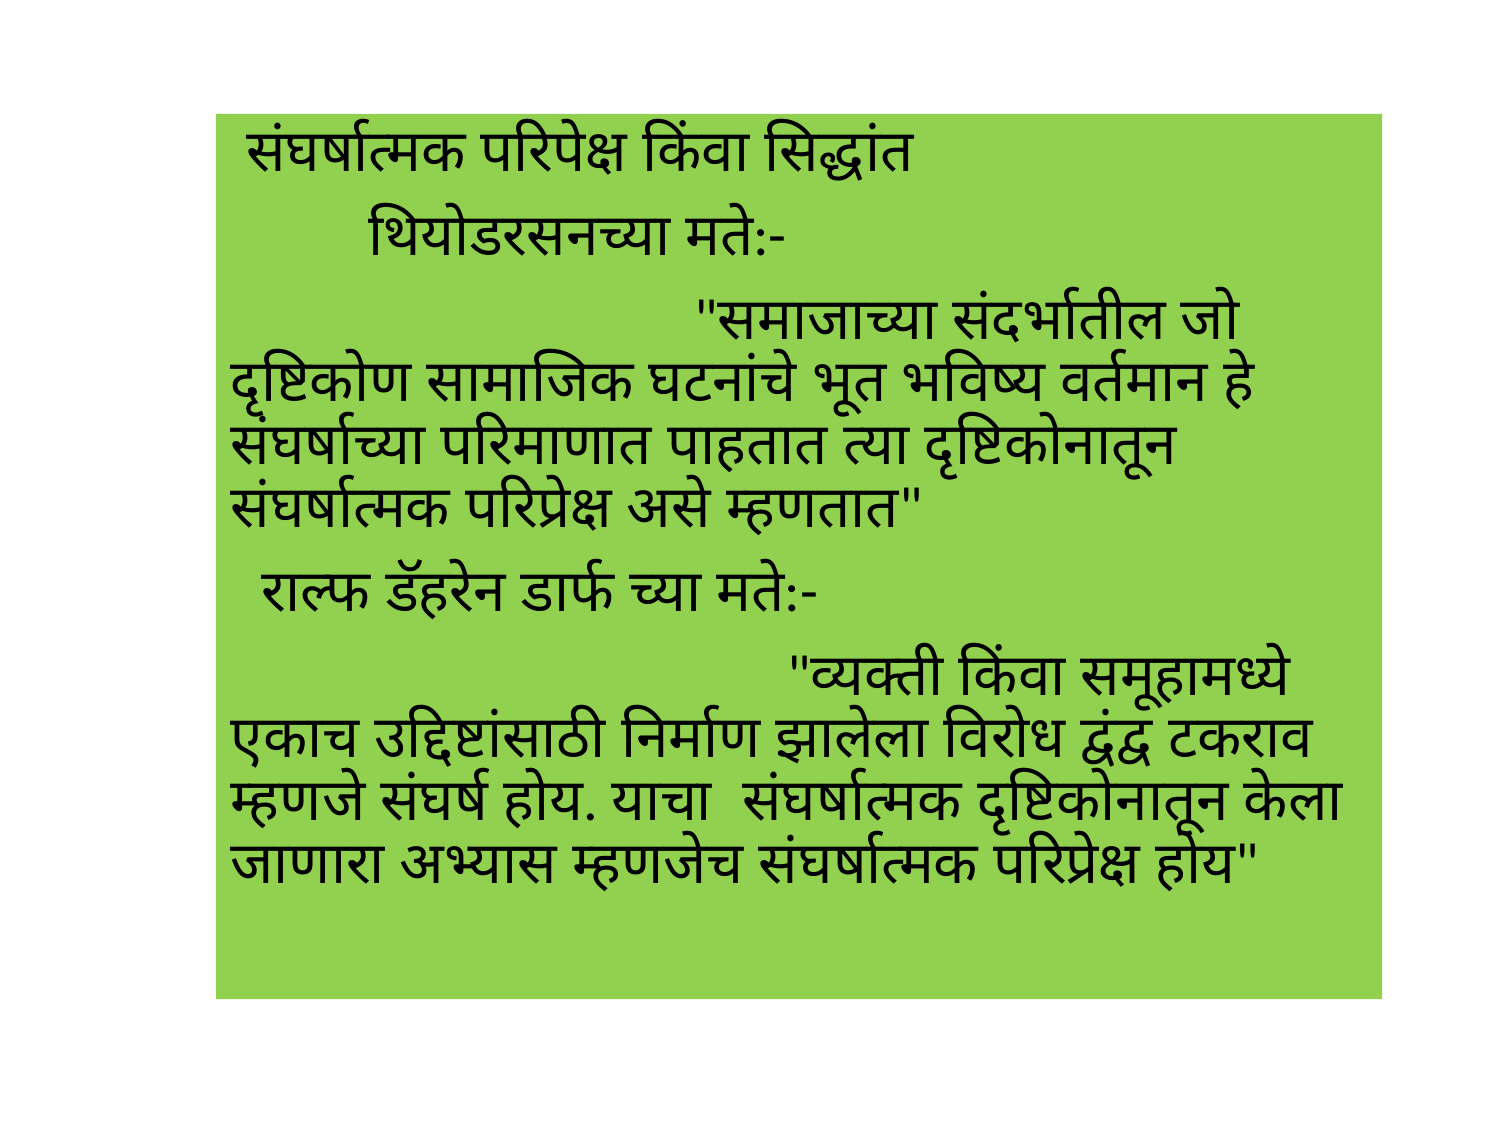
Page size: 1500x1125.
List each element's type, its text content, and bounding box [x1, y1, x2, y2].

list संघर्षात्मक परिपेक्ष किंवा सिद्धांत थियोडरसनच्या मते:- "समाजाच्या संदर्भातील जो दृष्टिकोण सामाजिक घटनांचे भूत भविष्य वर्तमान हे संघर्षाच्या परिमाणात पाहतात त्या दृष्टिकोनातून संघर्षात्मक परिप्रेक्ष असे म्हणतात" राल्फ डॅहरेन डार्फ च्या मते:- "व्यक्ती किंवा समूहामध्ये एकाच उद्दिष्टांसाठी निर्माण झालेला विरोध द्वंद्व टकराव म्हणजे संघर्ष होय. याचा संघर्षात्मक दृष्टिकोनातून केला जाणारा अभ्यास म्हणजेच संघर्षात्मक परिप्रेक्ष होय" [215, 113, 1383, 1000]
